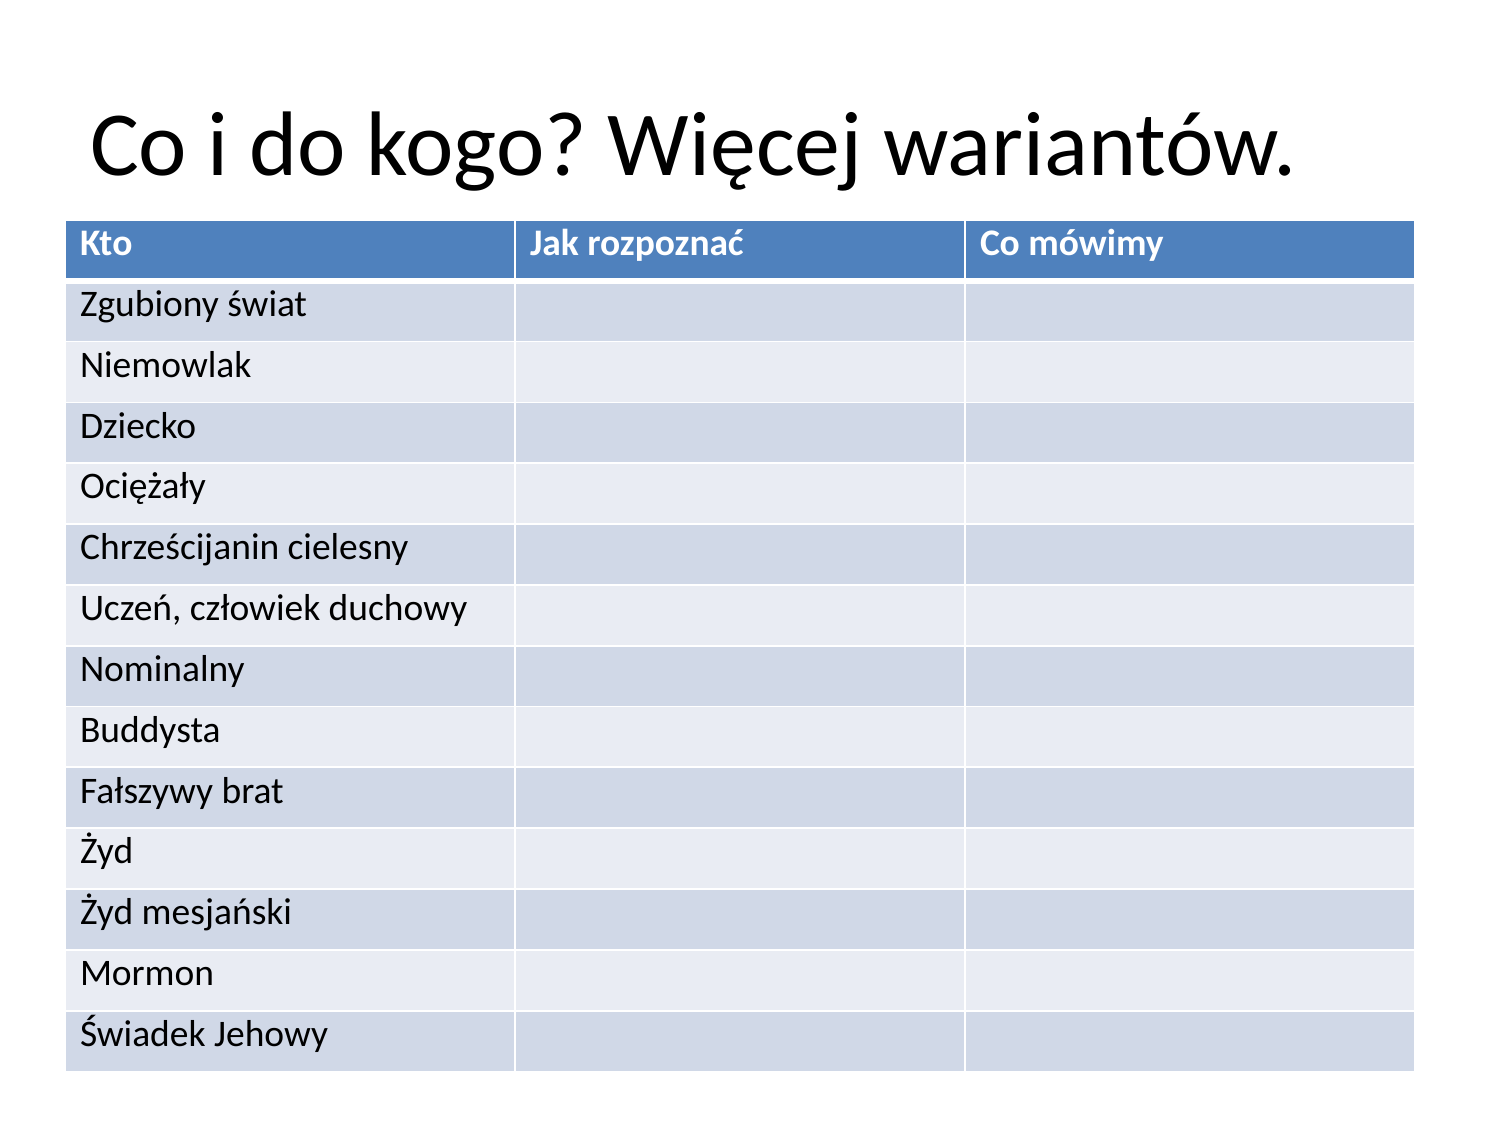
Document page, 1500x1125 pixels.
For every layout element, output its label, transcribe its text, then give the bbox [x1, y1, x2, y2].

table_cell [966, 342, 1414, 402]
table_cell Żyd [66, 829, 514, 888]
table_header Co mówimy [966, 221, 1414, 278]
table_cell [966, 1012, 1414, 1071]
table_cell Uczeń, człowiek duchowy [66, 586, 514, 645]
table_cell [516, 707, 964, 766]
table_cell [966, 768, 1414, 827]
table_cell [516, 768, 964, 827]
table_cell Chrześcijanin cielesny [66, 525, 514, 584]
table_cell Świadek Jehowy [66, 1012, 514, 1071]
table_cell [966, 464, 1414, 523]
table_cell Zgubiony świat [66, 284, 514, 341]
table_cell [516, 342, 964, 402]
table_cell [516, 403, 964, 462]
table_cell [516, 951, 964, 1010]
table_cell [516, 586, 964, 645]
table_cell Żyd mesjański [66, 890, 514, 949]
table_header Kto [66, 221, 514, 278]
table_header Jak rozpoznać [516, 221, 964, 278]
table_cell Niemowlak [66, 342, 514, 402]
table_cell [966, 284, 1414, 341]
table_cell [966, 525, 1414, 584]
table_cell [966, 951, 1414, 1010]
table_cell Ociężały [66, 464, 514, 523]
table_cell [966, 829, 1414, 888]
table_cell [516, 647, 964, 706]
table_cell Buddysta [66, 707, 514, 766]
title Co i do kogo? Więcej wariantów. [75, 45, 1425, 233]
table_cell Fałszywy brat [66, 768, 514, 827]
table_cell [516, 284, 964, 341]
table_cell [966, 647, 1414, 706]
table_cell [966, 586, 1414, 645]
table_cell [516, 525, 964, 584]
table_cell Nominalny [66, 647, 514, 706]
table_cell Dziecko [66, 403, 514, 462]
table_cell [516, 1012, 964, 1071]
table_cell [516, 890, 964, 949]
table_cell [966, 707, 1414, 766]
table_cell [516, 829, 964, 888]
table_cell [966, 403, 1414, 462]
table_cell [516, 464, 964, 523]
table_cell Mormon [66, 951, 514, 1010]
table_cell [966, 890, 1414, 949]
